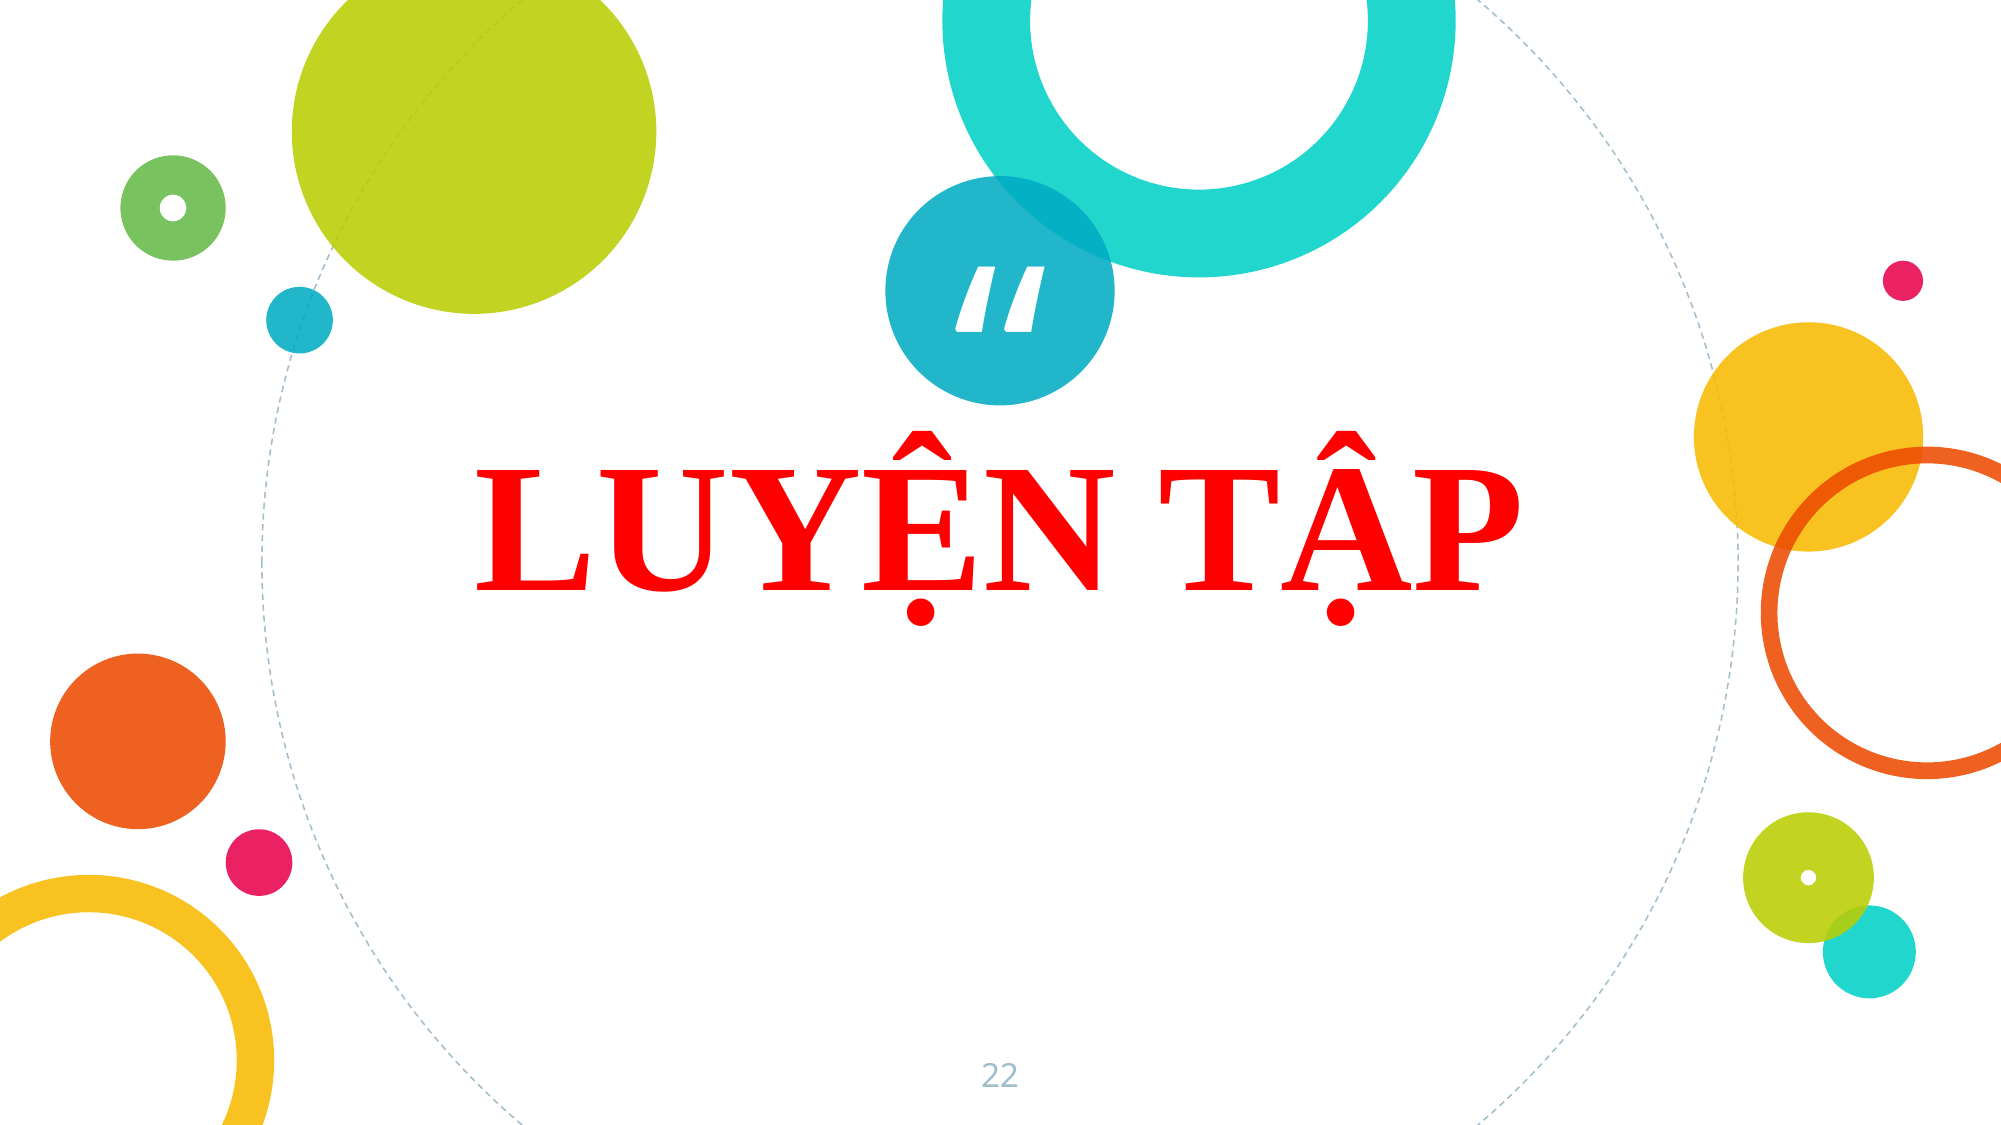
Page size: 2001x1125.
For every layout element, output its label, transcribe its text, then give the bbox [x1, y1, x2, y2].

text_box LUYỆN TẬP [454, 396, 1546, 637]
slide_number 22 [948, 1039, 1052, 1125]
